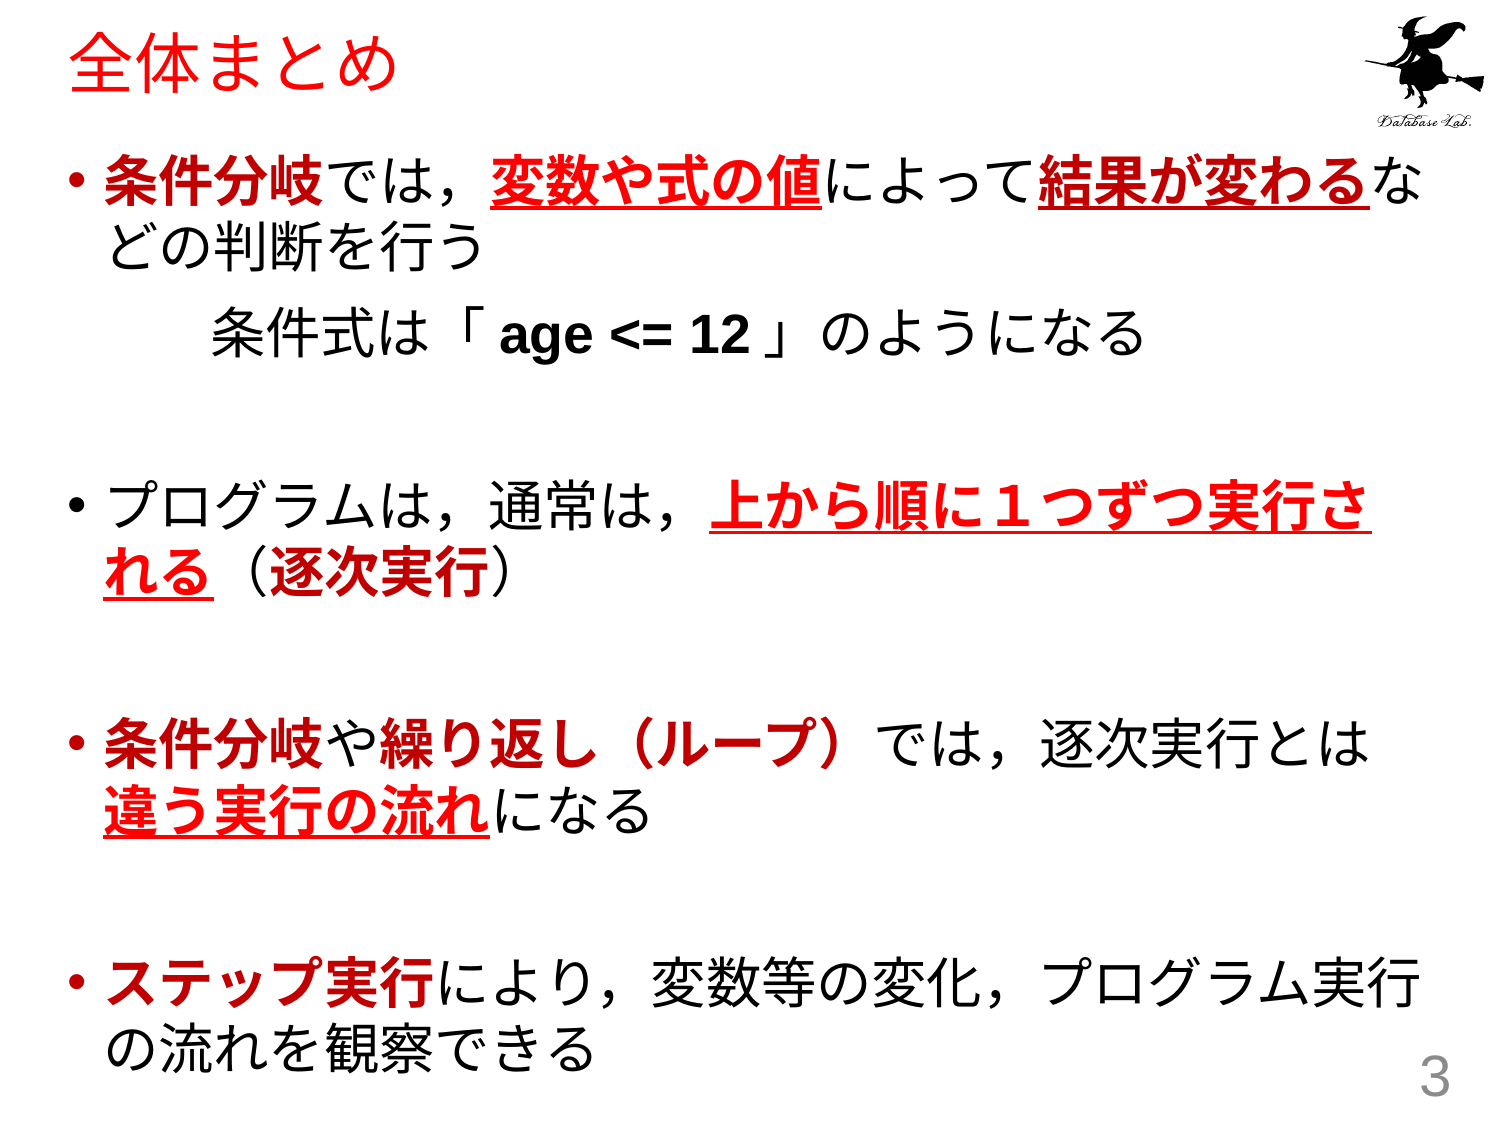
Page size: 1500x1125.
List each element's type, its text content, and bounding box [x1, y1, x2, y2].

picture [1362, 14, 1486, 130]
slide_number 3 [1129, 1042, 1467, 1103]
list 条件分岐では，変数や式の値によって結果が変わるなどの判断を行う 条件式は「age <= 12」のようになる プログラムは，通常は，上から順に１つずつ実行される（逐次実行） 条件分岐や繰り返し（ループ）では，逐次実行とは違う実行の流れになる ステップ実行により，変数等の変化，プログラム実行の流れを観察できる [52, 138, 1441, 1097]
title 全体まとめ [52, 28, 1441, 106]
